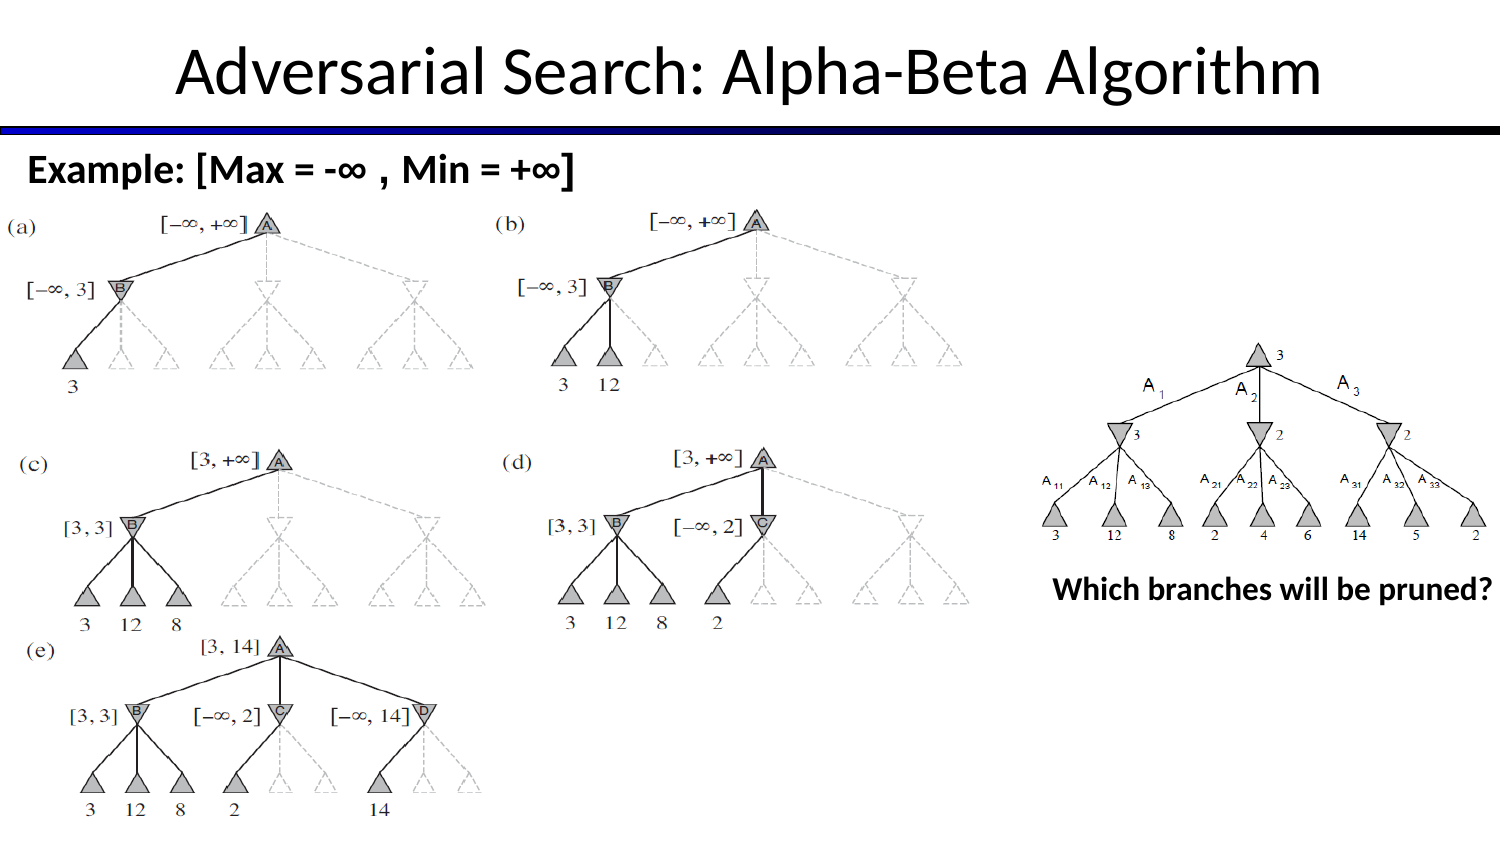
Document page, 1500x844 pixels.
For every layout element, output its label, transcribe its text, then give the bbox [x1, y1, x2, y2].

title Adversarial Search: Alpha-Beta Algorithm [0, 0, 1500, 138]
picture [1037, 337, 1488, 547]
picture [0, 207, 976, 399]
text_box Example: [Max = -∞ , Min = +∞] [12, 134, 963, 200]
text_box Which branches will be pruned? [1037, 559, 1500, 614]
picture [12, 432, 977, 824]
